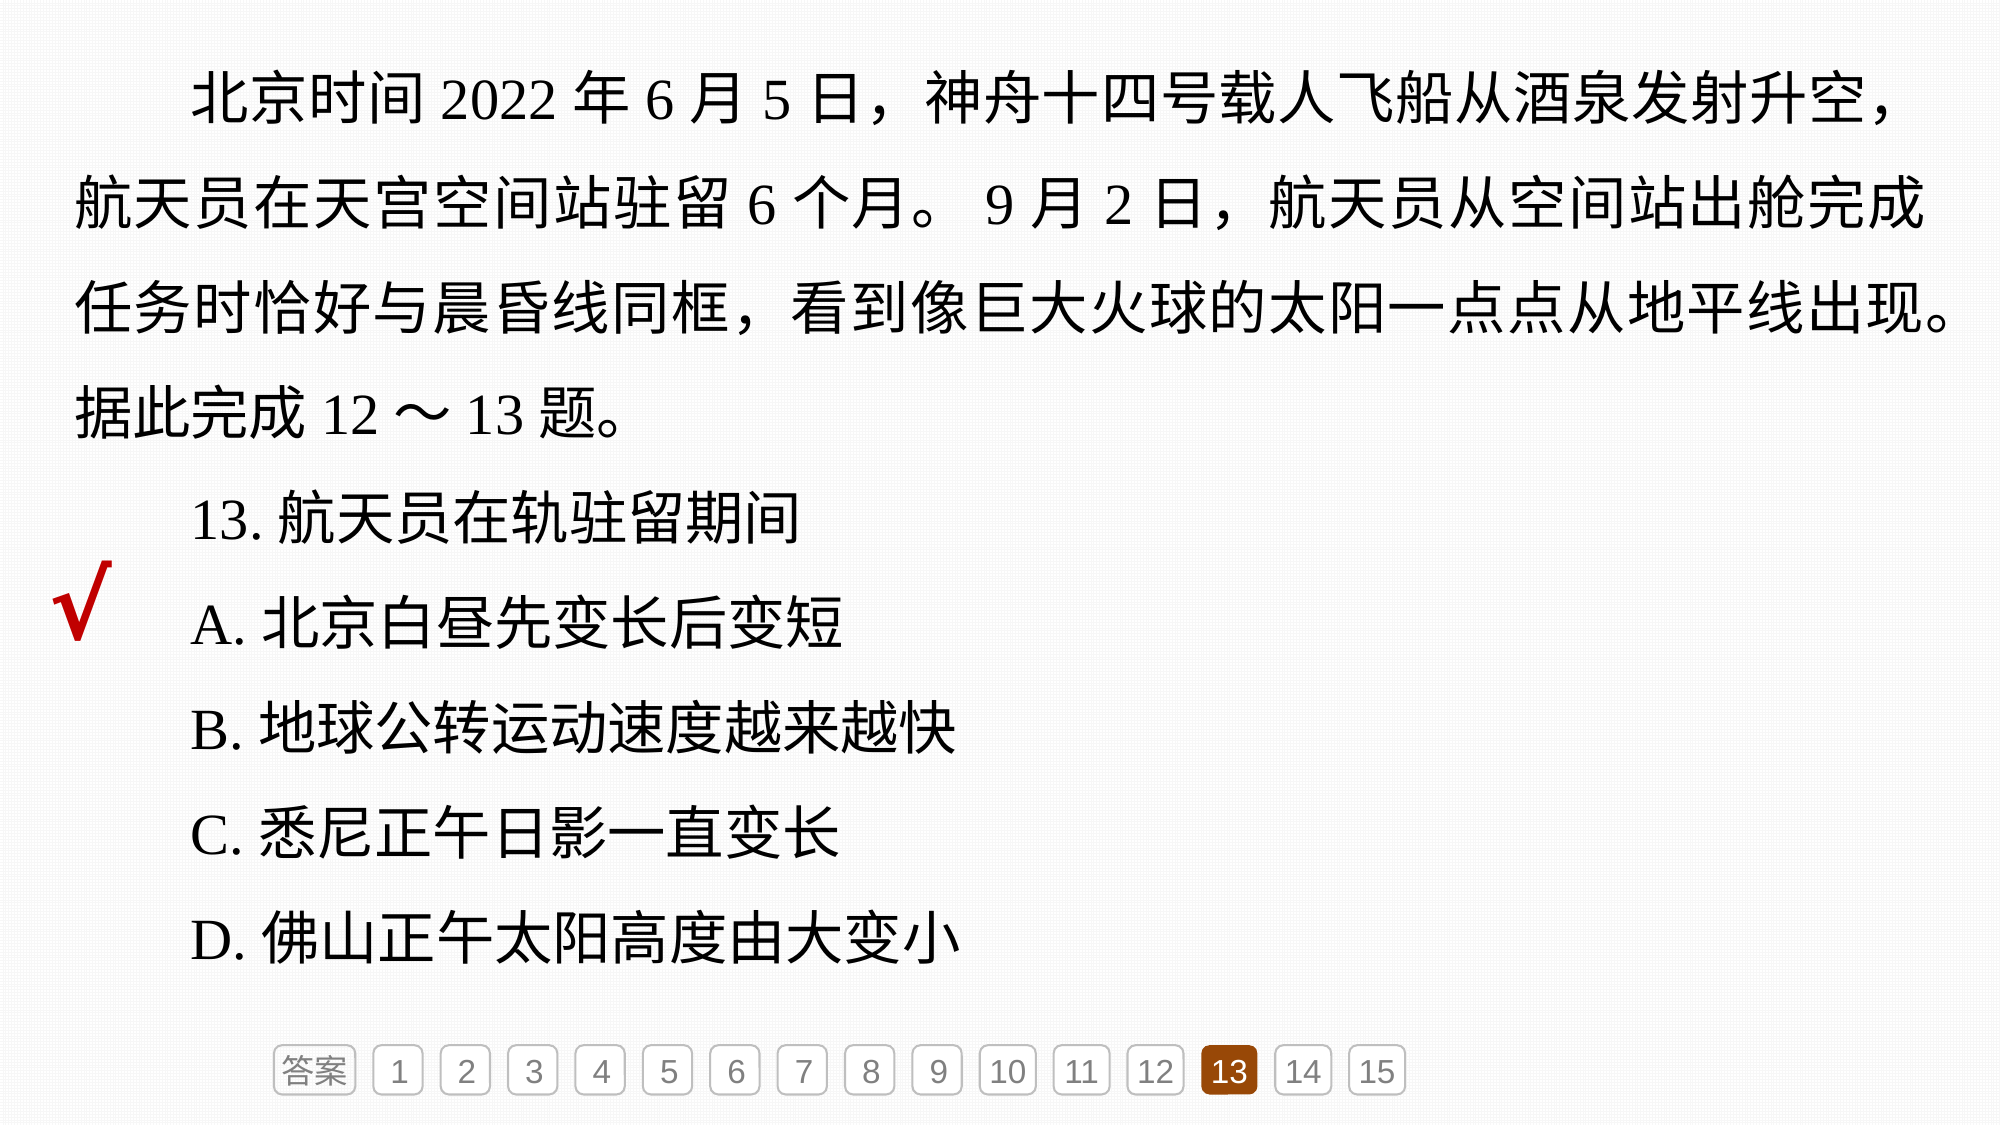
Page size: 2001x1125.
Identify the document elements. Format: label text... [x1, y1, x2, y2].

text_box 北京时间2022年6月5日，神舟十四号载人飞船从酒泉发射升空，航天员在天宫空间站驻留6个月。9月2日，航天员从空间站出舱完成任务时恰好与晨昏线同框，看到像巨大火球的太阳一点点从地平线出现。据此完成12～13题。 13.航天员在轨驻留期间 A.北京白昼先变长后变短 B.地球公转运动速度越来越快 C.悉尼正午日影一直变长 D.佛山正午太阳高度由大变小 [59, 19, 1941, 979]
text_box 7 [777, 1045, 827, 1095]
text_box 4 [575, 1045, 625, 1095]
text_box 10 [979, 1045, 1036, 1095]
text_box 12 [1127, 1045, 1184, 1095]
text_box 6 [710, 1045, 760, 1095]
text_box 15 [1349, 1045, 1406, 1095]
text_box 8 [845, 1045, 895, 1095]
text_box 11 [1053, 1045, 1110, 1095]
text_box 5 [642, 1045, 693, 1095]
text_box 3 [508, 1045, 558, 1095]
text_box 14 [1275, 1045, 1332, 1095]
text_box √ [34, 538, 159, 667]
text_box 1 [373, 1045, 423, 1095]
text_box 9 [912, 1045, 962, 1095]
text_box 2 [440, 1045, 491, 1095]
text_box 答案 [272, 1044, 357, 1096]
text_box 13 [1201, 1045, 1258, 1095]
